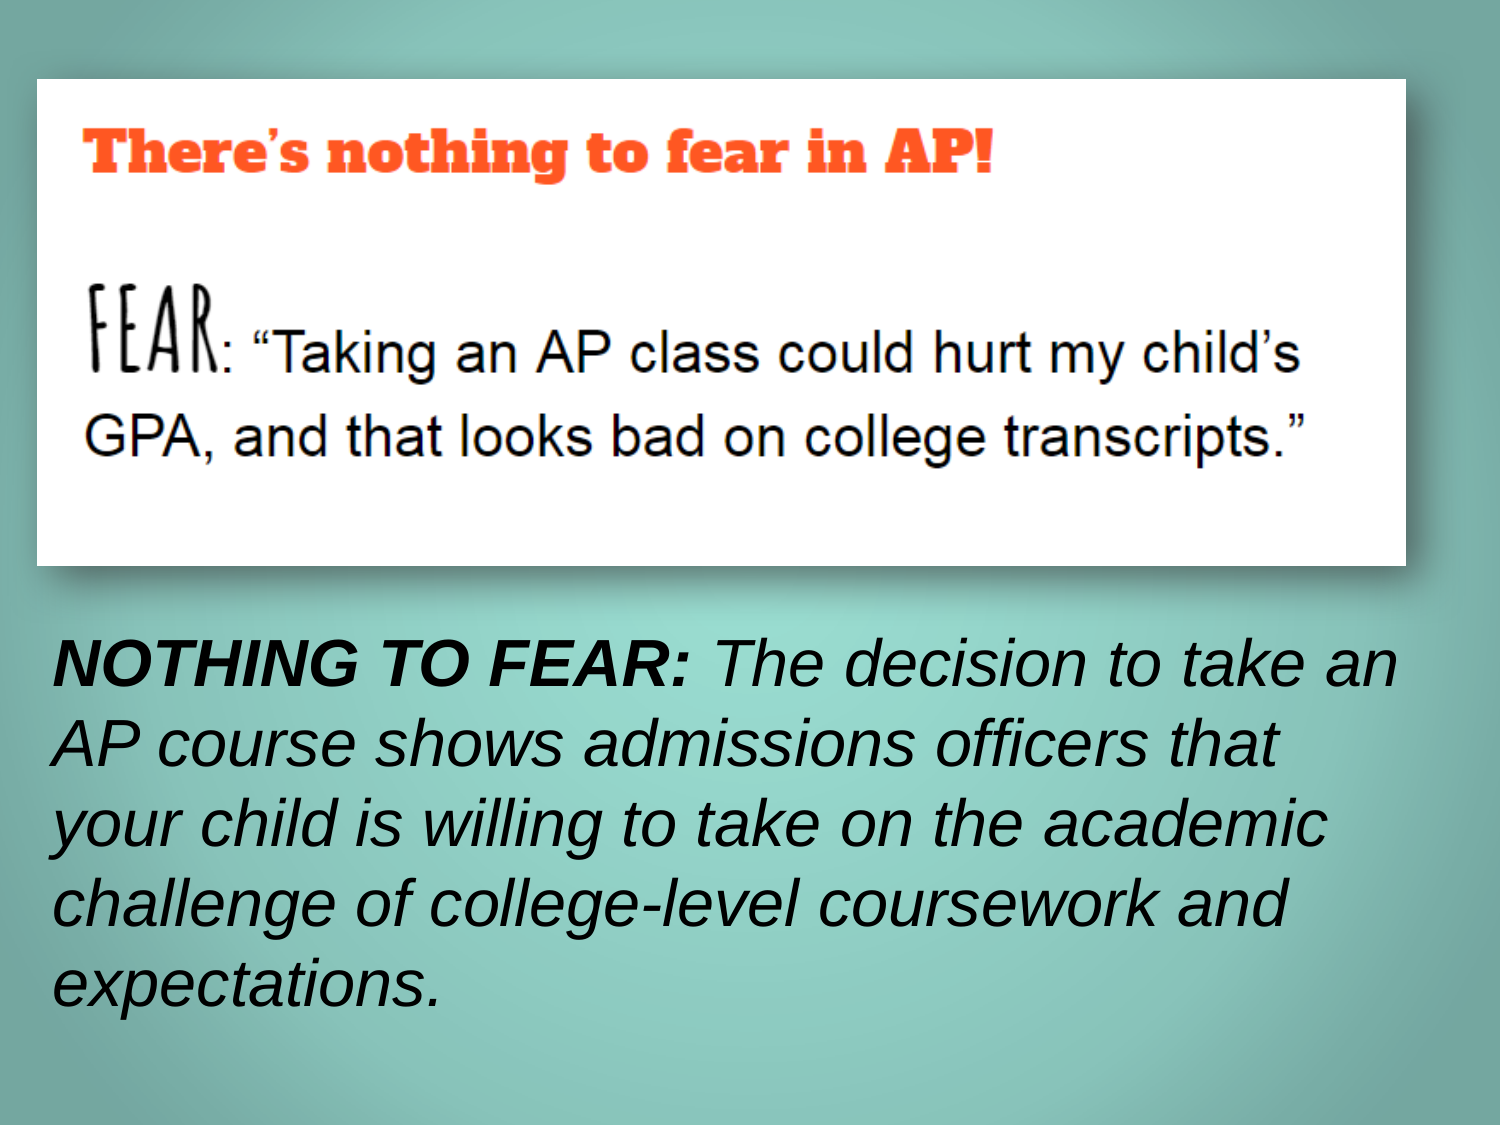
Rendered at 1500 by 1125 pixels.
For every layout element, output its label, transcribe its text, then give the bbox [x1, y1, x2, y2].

picture [0, 0, 1500, 1125]
text_box NOTHING TO FEAR: The decision to take an AP course shows admissions officers that your child is willing to take on the academic challenge of college-level coursework and expectations. [37, 612, 1444, 1097]
